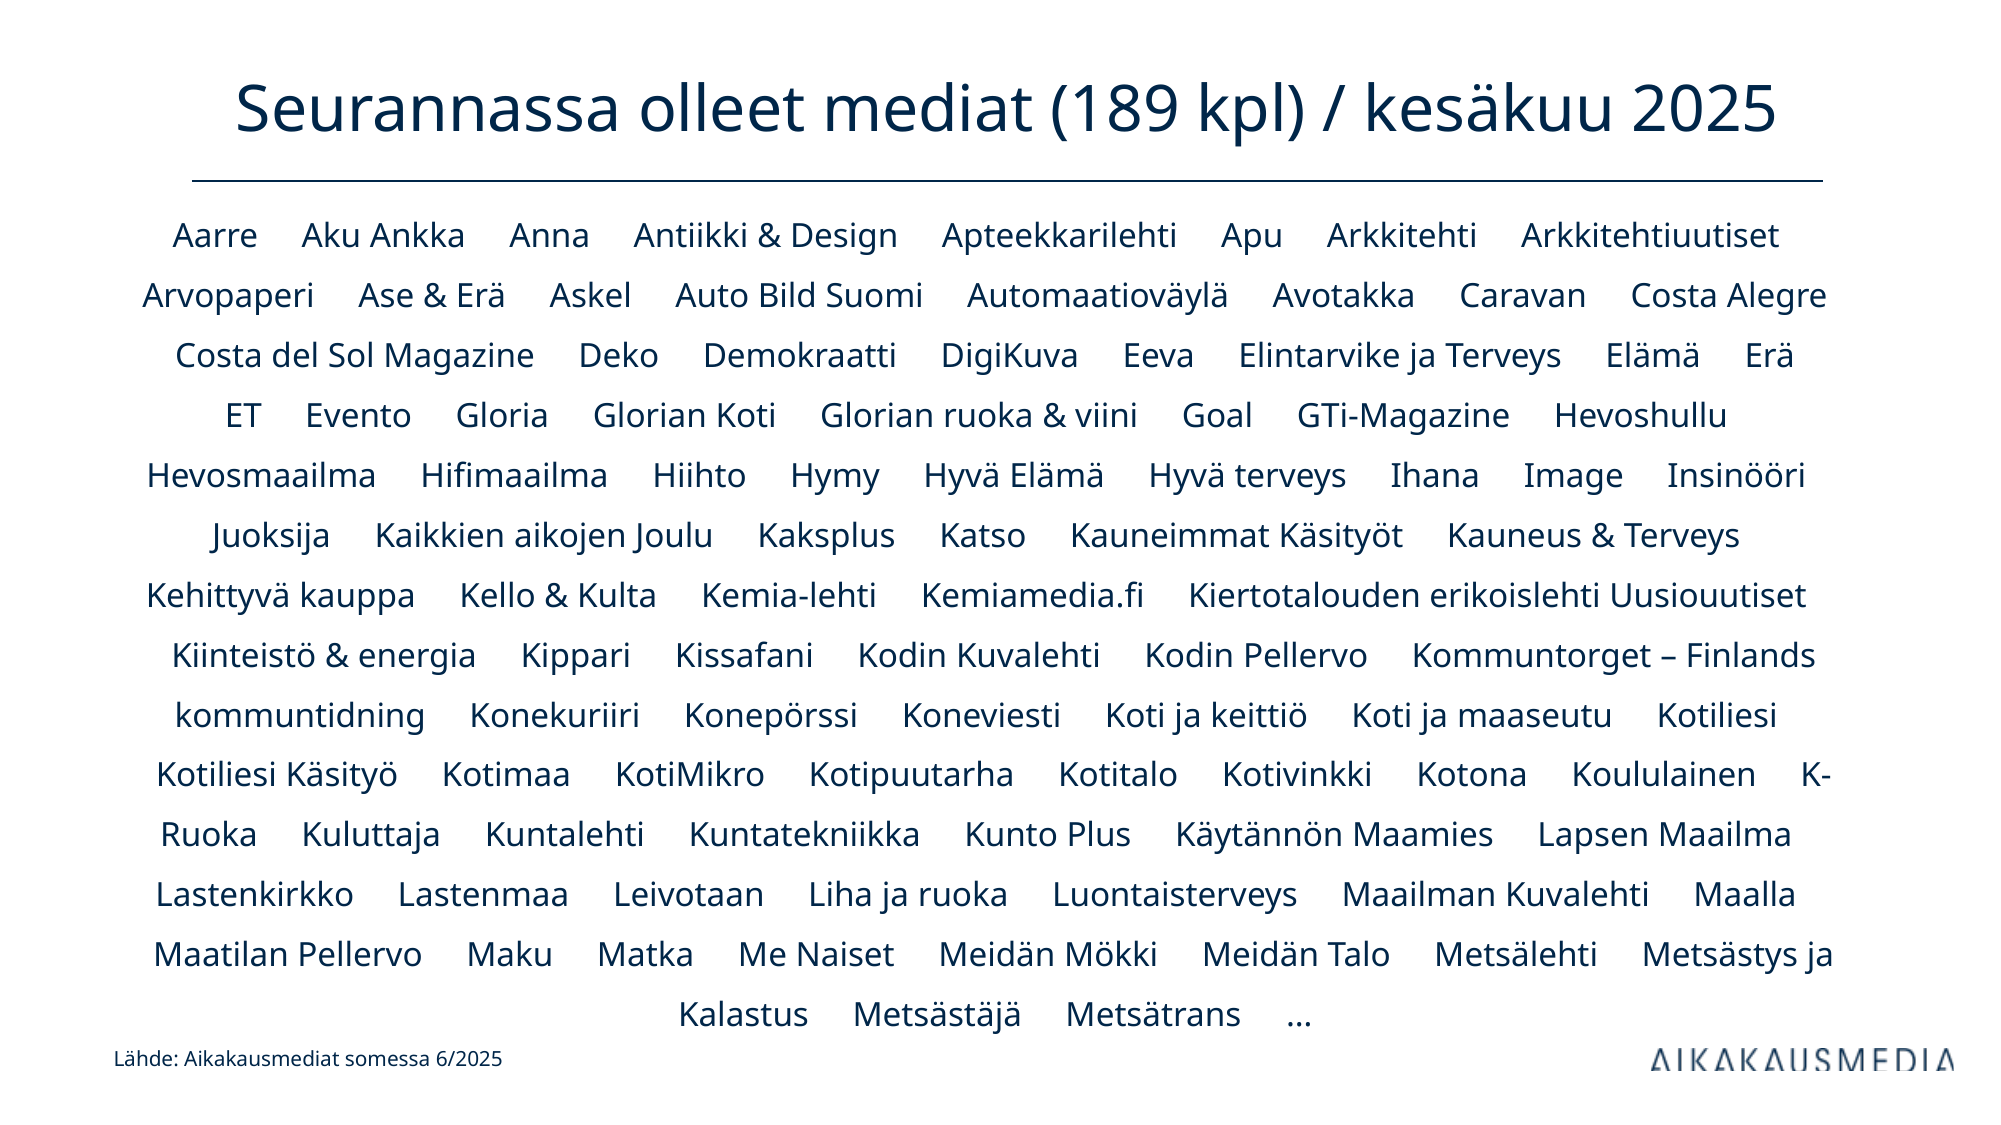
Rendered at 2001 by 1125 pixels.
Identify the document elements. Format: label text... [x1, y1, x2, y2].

list Aarre Aku Ankka Anna Antiikki & Design Apteekkarilehti Apu Arkkitehti Arkkitehtiuutiset Arvopaperi Ase & Erä Askel Auto Bild Suomi Automaatioväylä Avotakka Caravan Costa Alegre Costa del Sol Magazine Deko Demokraatti DigiKuva Eeva Elintarvike ja Terveys Elämä Erä ET Evento Gloria Glorian Koti Glorian ruoka & viini Goal GTi-Magazine Hevoshullu Hevosmaailma Hifimaailma Hiihto Hymy Hyvä Elämä Hyvä terveys Ihana Image Insinööri Juoksija Kaikkien aikojen Joulu Kaksplus Katso Kauneimmat Käsityöt Kauneus & Terveys Kehittyvä kauppa Kello & Kulta Kemia-lehti Kemiamedia.fi Kiertotalouden erikoislehti Uusiouutiset Kiinteistö & energia Kippari Kissafani Kodin Kuvalehti Kodin Pellervo Kommuntorget – Finlands kommuntidning Konekuriiri Konepörssi Koneviesti Koti ja keittiö Koti ja maaseutu Kotiliesi Kotiliesi Käsityö Kotimaa KotiMikro Kotipuutarha Kotitalo Kotivinkki Kotona Koululainen K-Ruoka Kuluttaja Kuntalehti Kuntatekniikka Kunto Plus Käytännön Maamies Lapsen Maailma Lastenkirkko Lastenmaa Leivotaan Liha ja ruoka Luontaisterveys Maailman Kuvalehti Maalla Maatilan Pellervo Maku Matka Me Naiset Meidän Mökki Meidän Talo Metsälehti Metsästys ja Kalastus Metsästäjä Metsätrans … [124, 182, 1866, 1046]
title Seurannassa olleet mediat (189 kpl) / kesäkuu 2025 [191, 38, 1823, 182]
text_box [199, 500, 996, 972]
